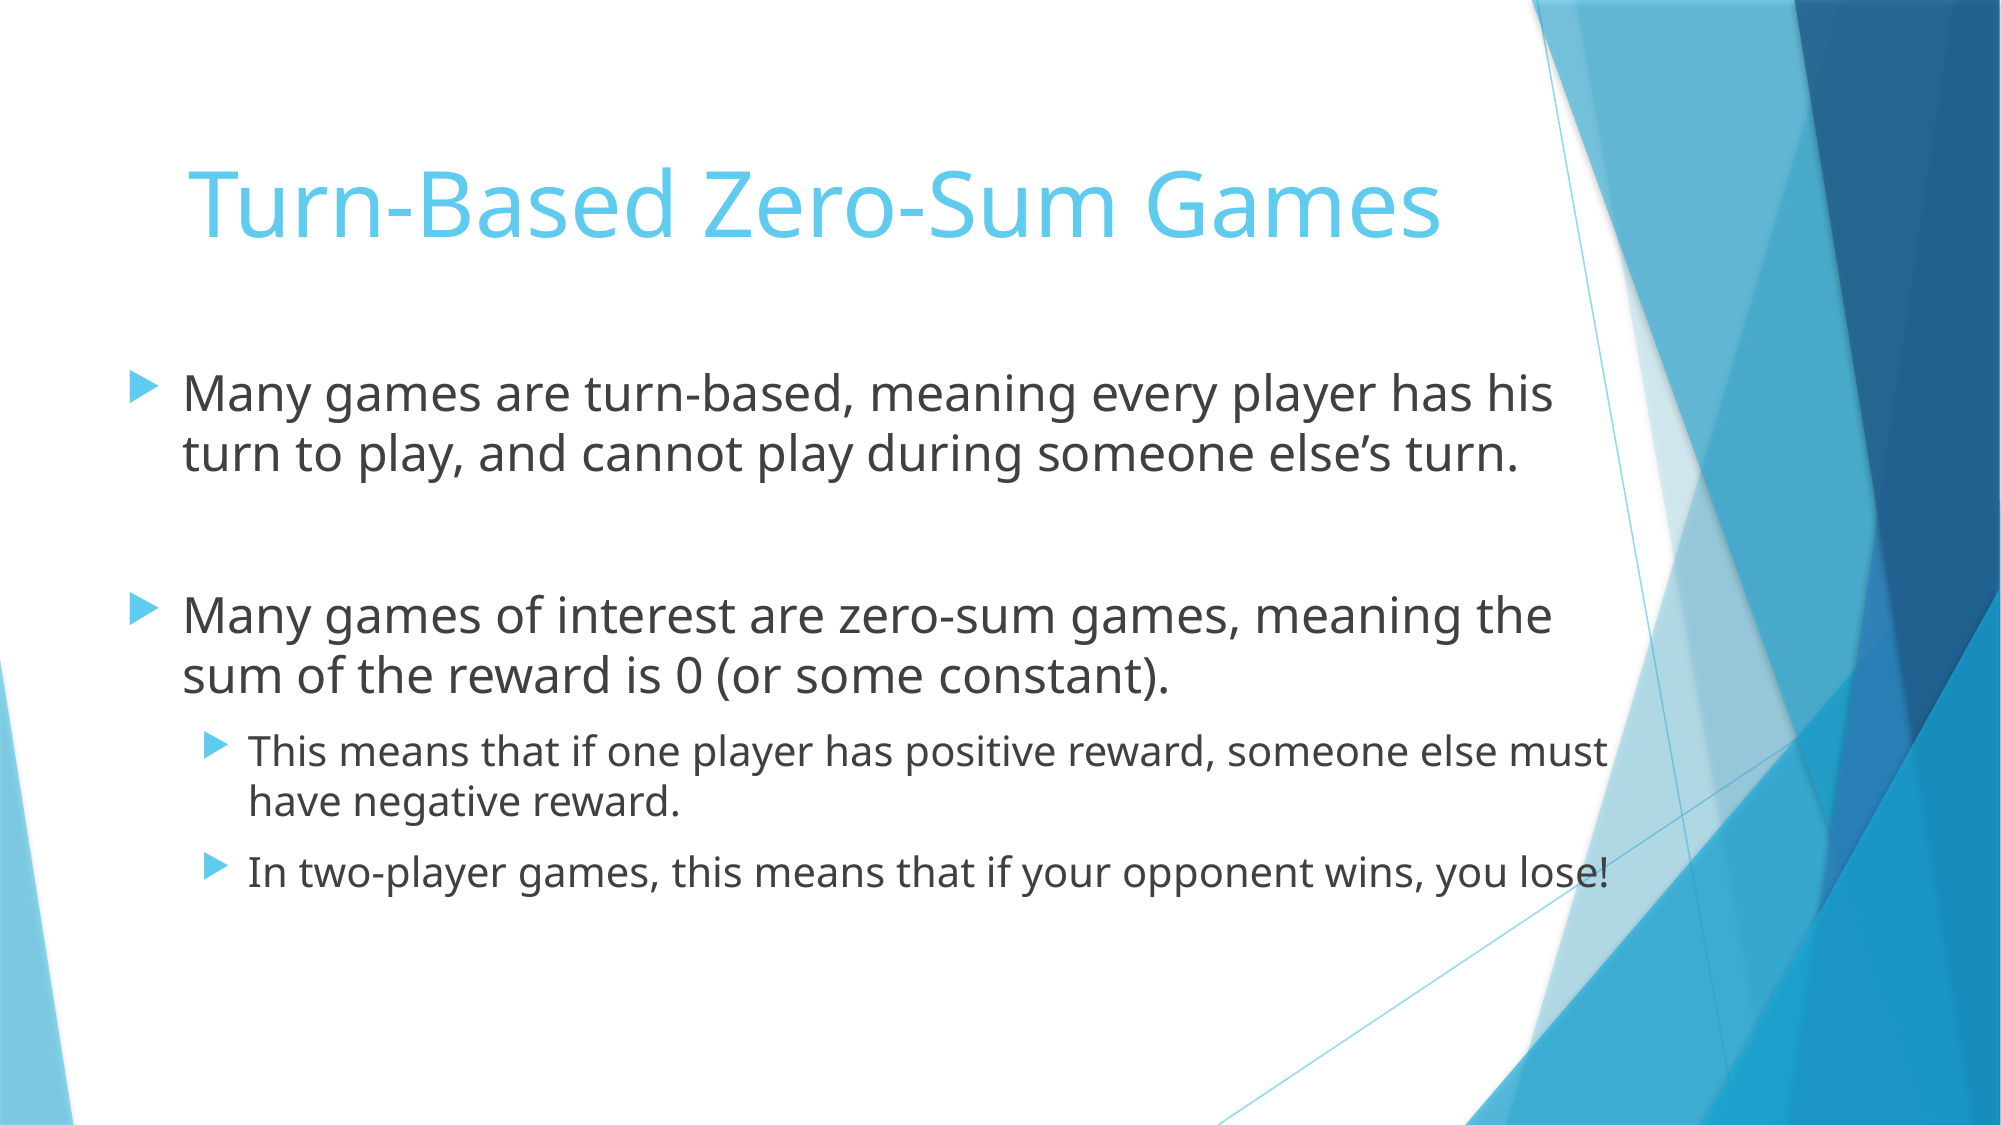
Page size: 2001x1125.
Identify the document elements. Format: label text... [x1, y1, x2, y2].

list Many games are turn-based, meaning every player has his turn to play, and cannot play during someone else’s turn. Many games of interest are zero-sum games, meaning the sum of the reward is 0 (or some constant). This means that if one player has positive reward, someone else must have negative reward. In two-player games, this means that if your opponent wins, you lose! [111, 354, 1646, 992]
title Turn-Based Zero-Sum Games [111, 99, 1522, 317]
